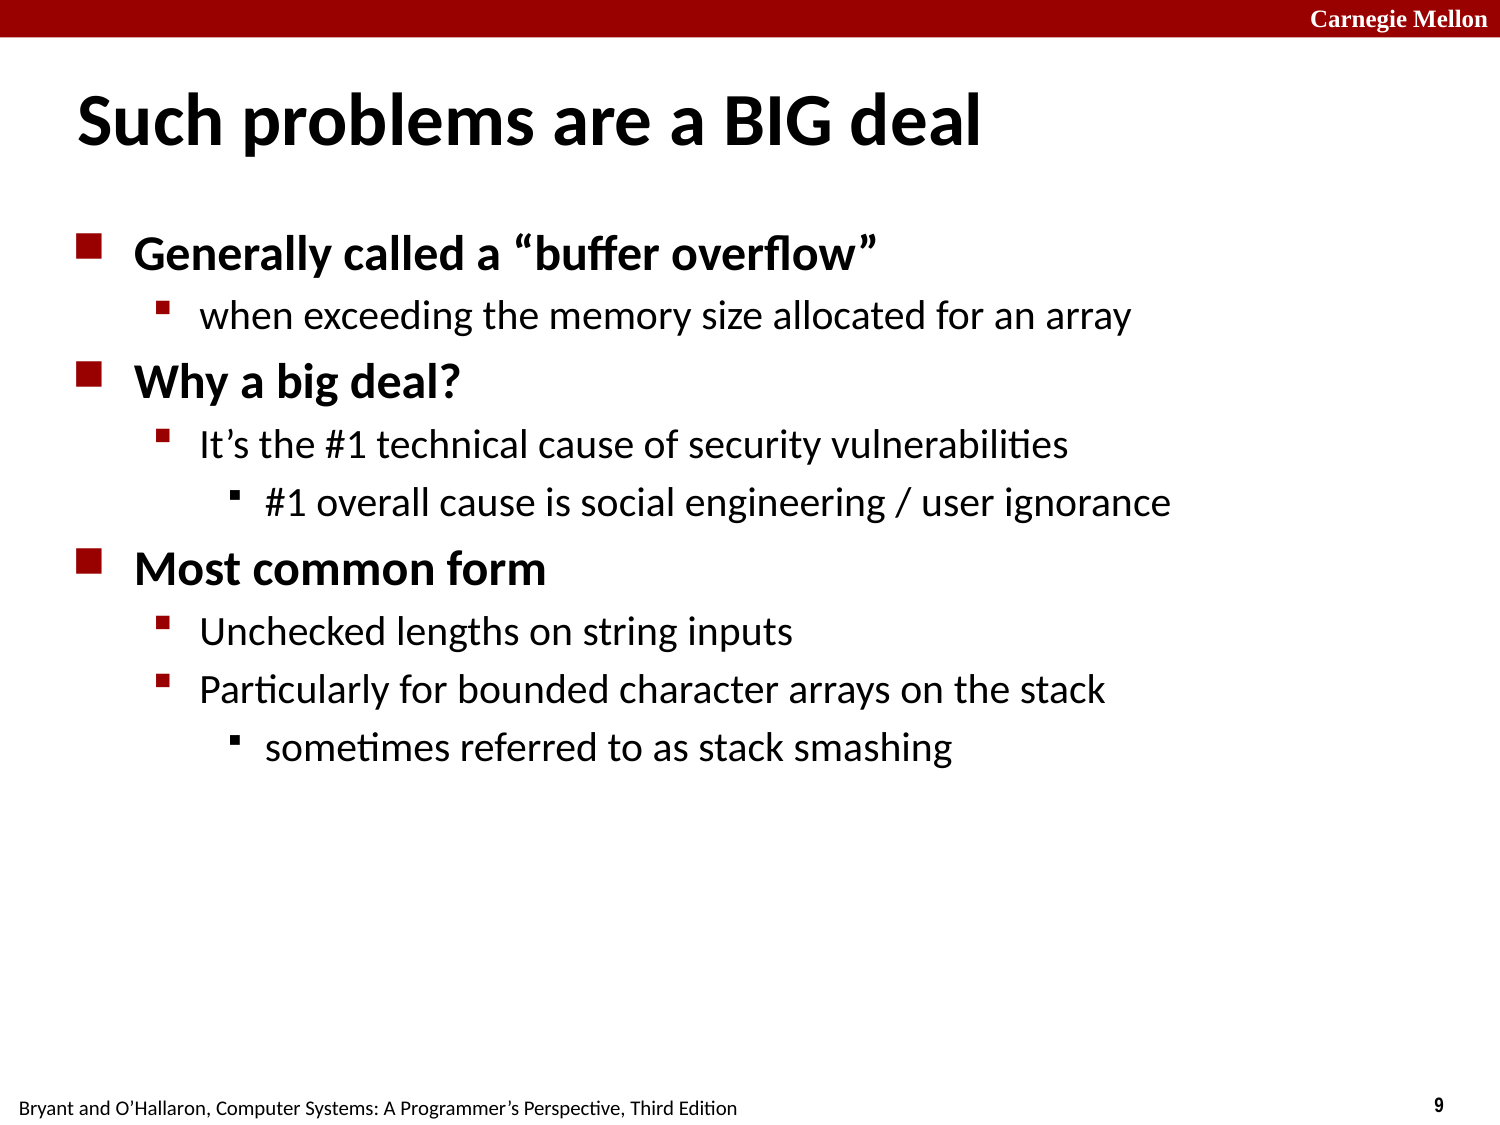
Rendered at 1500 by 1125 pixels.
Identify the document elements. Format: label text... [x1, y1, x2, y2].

title Such problems are a BIG deal [62, 68, 1188, 163]
list Generally called a “buffer overflow” when exceeding the memory size allocated for an array Why a big deal? It’s the #1 technical cause of security vulnerabilities #1 overall cause is social engineering / user ignorance Most common form Unchecked lengths on string inputs Particularly for bounded character arrays on the stack sometimes referred to as stack smashing [62, 212, 1426, 1013]
